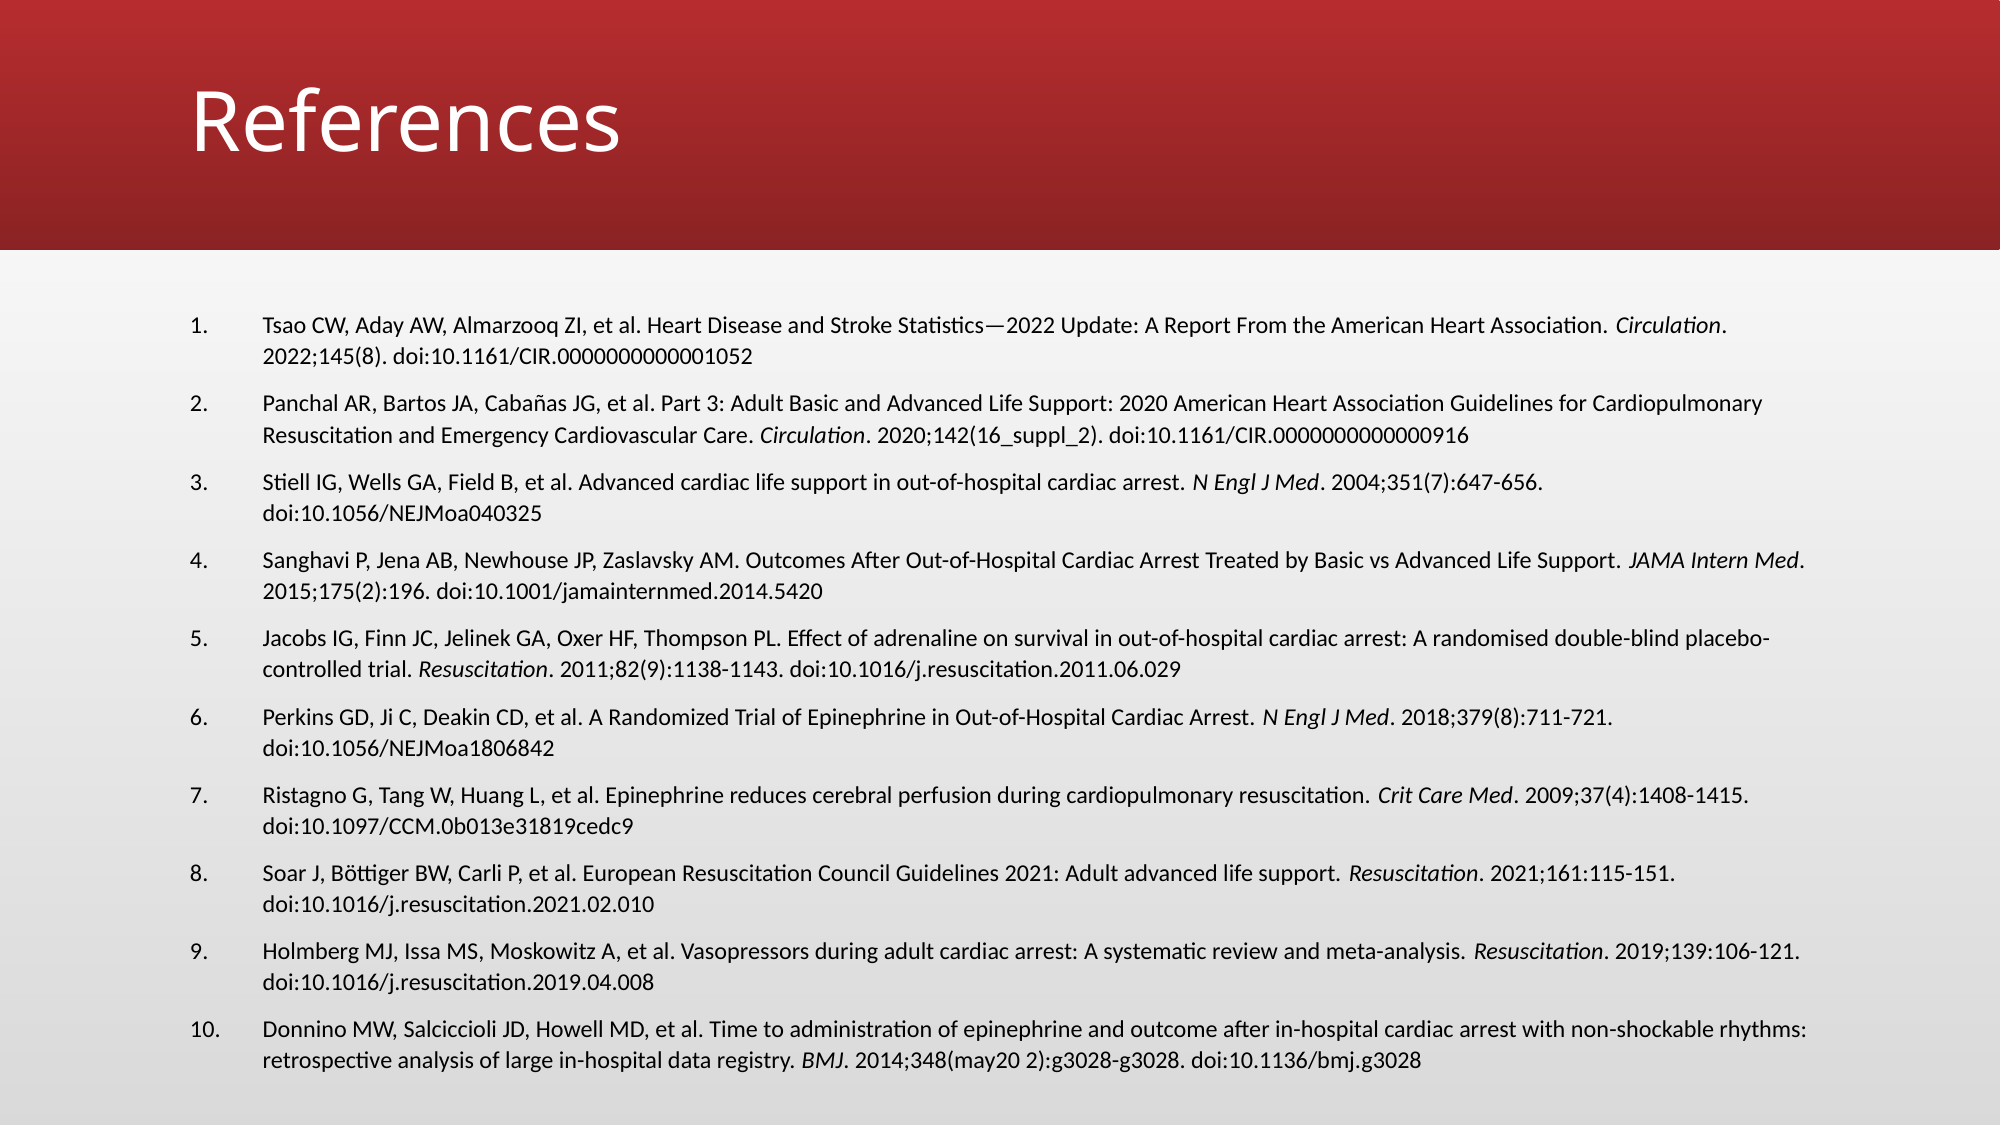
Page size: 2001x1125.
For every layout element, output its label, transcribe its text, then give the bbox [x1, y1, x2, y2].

list Tsao CW, Aday AW, Almarzooq ZI, et al. Heart Disease and Stroke Statistics—2022 Update: A Report From the American Heart Association. Circulation. 2022;145(8). doi:10.1161/CIR.0000000000001052 Panchal AR, Bartos JA, Cabañas JG, et al. Part 3: Adult Basic and Advanced Life Support: 2020 American Heart Association Guidelines for Cardiopulmonary Resuscitation and Emergency Cardiovascular Care. Circulation. 2020;142(16_suppl_2). doi:10.1161/CIR.0000000000000916 Stiell IG, Wells GA, Field B, et al. Advanced cardiac life support in out-of-hospital cardiac arrest. N Engl J Med. 2004;351(7):647-656. doi:10.1056/NEJMoa040325 Sanghavi P, Jena AB, Newhouse JP, Zaslavsky AM. Outcomes After Out-of-Hospital Cardiac Arrest Treated by Basic vs Advanced Life Support. JAMA Intern Med. 2015;175(2):196. doi:10.1001/jamainternmed.2014.5420 Jacobs IG, Finn JC, Jelinek GA, Oxer HF, Thompson PL. Effect of adrenaline on survival in out-of-hospital cardiac arrest: A randomised double-blind placebo-controlled trial. Resuscitation. 2011;82(9):1138-1143. doi:10.1016/j.resuscitation.2011.06.029 Perkins GD, Ji C, Deakin CD, et al. A Randomized Trial of Epinephrine in Out-of-Hospital Cardiac Arrest. N Engl J Med. 2018;379(8):711-721. doi:10.1056/NEJMoa1806842 Ristagno G, Tang W, Huang L, et al. Epinephrine reduces cerebral perfusion during cardiopulmonary resuscitation. Crit Care Med. 2009;37(4):1408-1415. doi:10.1097/CCM.0b013e31819cedc9 Soar J, Böttiger BW, Carli P, et al. European Resuscitation Council Guidelines 2021: Adult advanced life support. Resuscitation. 2021;161:115-151. doi:10.1016/j.resuscitation.2021.02.010 Holmberg MJ, Issa MS, Moskowitz A, et al. Vasopressors during adult cardiac arrest: A systematic review and meta-analysis. Resuscitation. 2019;139:106-121. doi:10.1016/j.resuscitation.2019.04.008 Donnino MW, Salciccioli JD, Howell MD, et al. Time to administration of epinephrine and outcome after in-hospital cardiac arrest with non-shockable rhythms: retrospective analysis of large in-hospital data registry. BMJ. 2014;348(may20 2):g3028-g3028. doi:10.1136/bmj.g3028 [174, 299, 1825, 1088]
title References [174, 16, 1825, 234]
